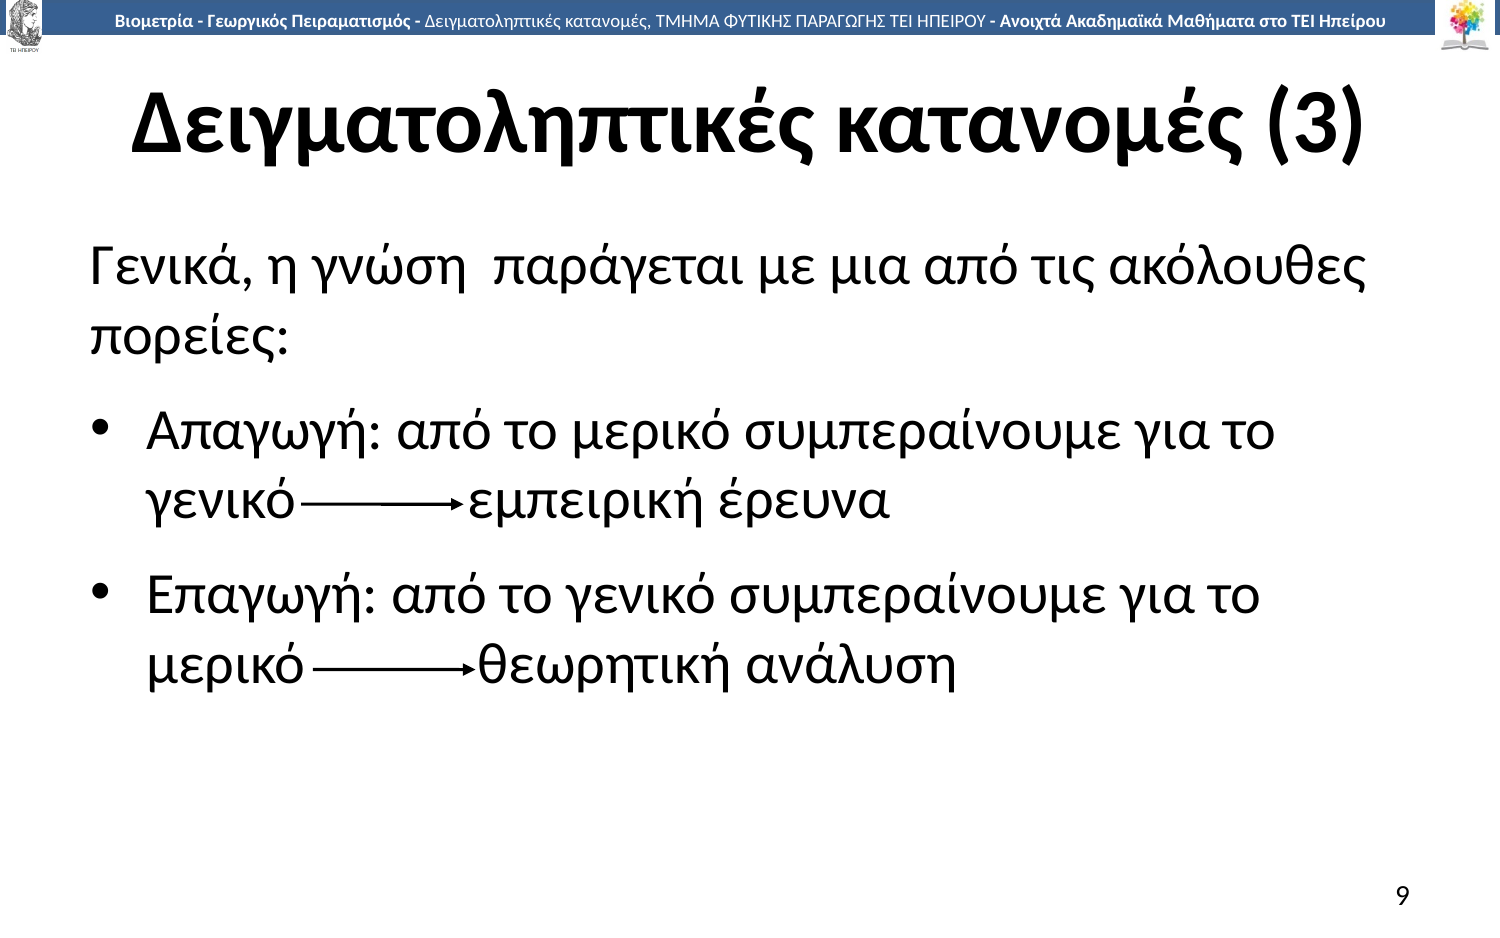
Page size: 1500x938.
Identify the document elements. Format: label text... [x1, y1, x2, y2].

slide_number 9 [1074, 868, 1425, 919]
text_box [312, 663, 476, 676]
picture [1435, 0, 1495, 52]
title Δειγματοληπτικές κατανομές (3) [75, 37, 1425, 194]
text_box [301, 498, 464, 511]
list Γενικά, η γνώση παράγεται με μια από τις ακόλουθες πορείες: Απαγωγή: από το μερικό συμπεραίνουμε για το γενικό εμπειρική έρευνα Επαγωγή: από το γενικό συμπεραίνουμε για το μερικό θεωρητική ανάλυση [75, 218, 1425, 838]
picture [6, 0, 42, 54]
